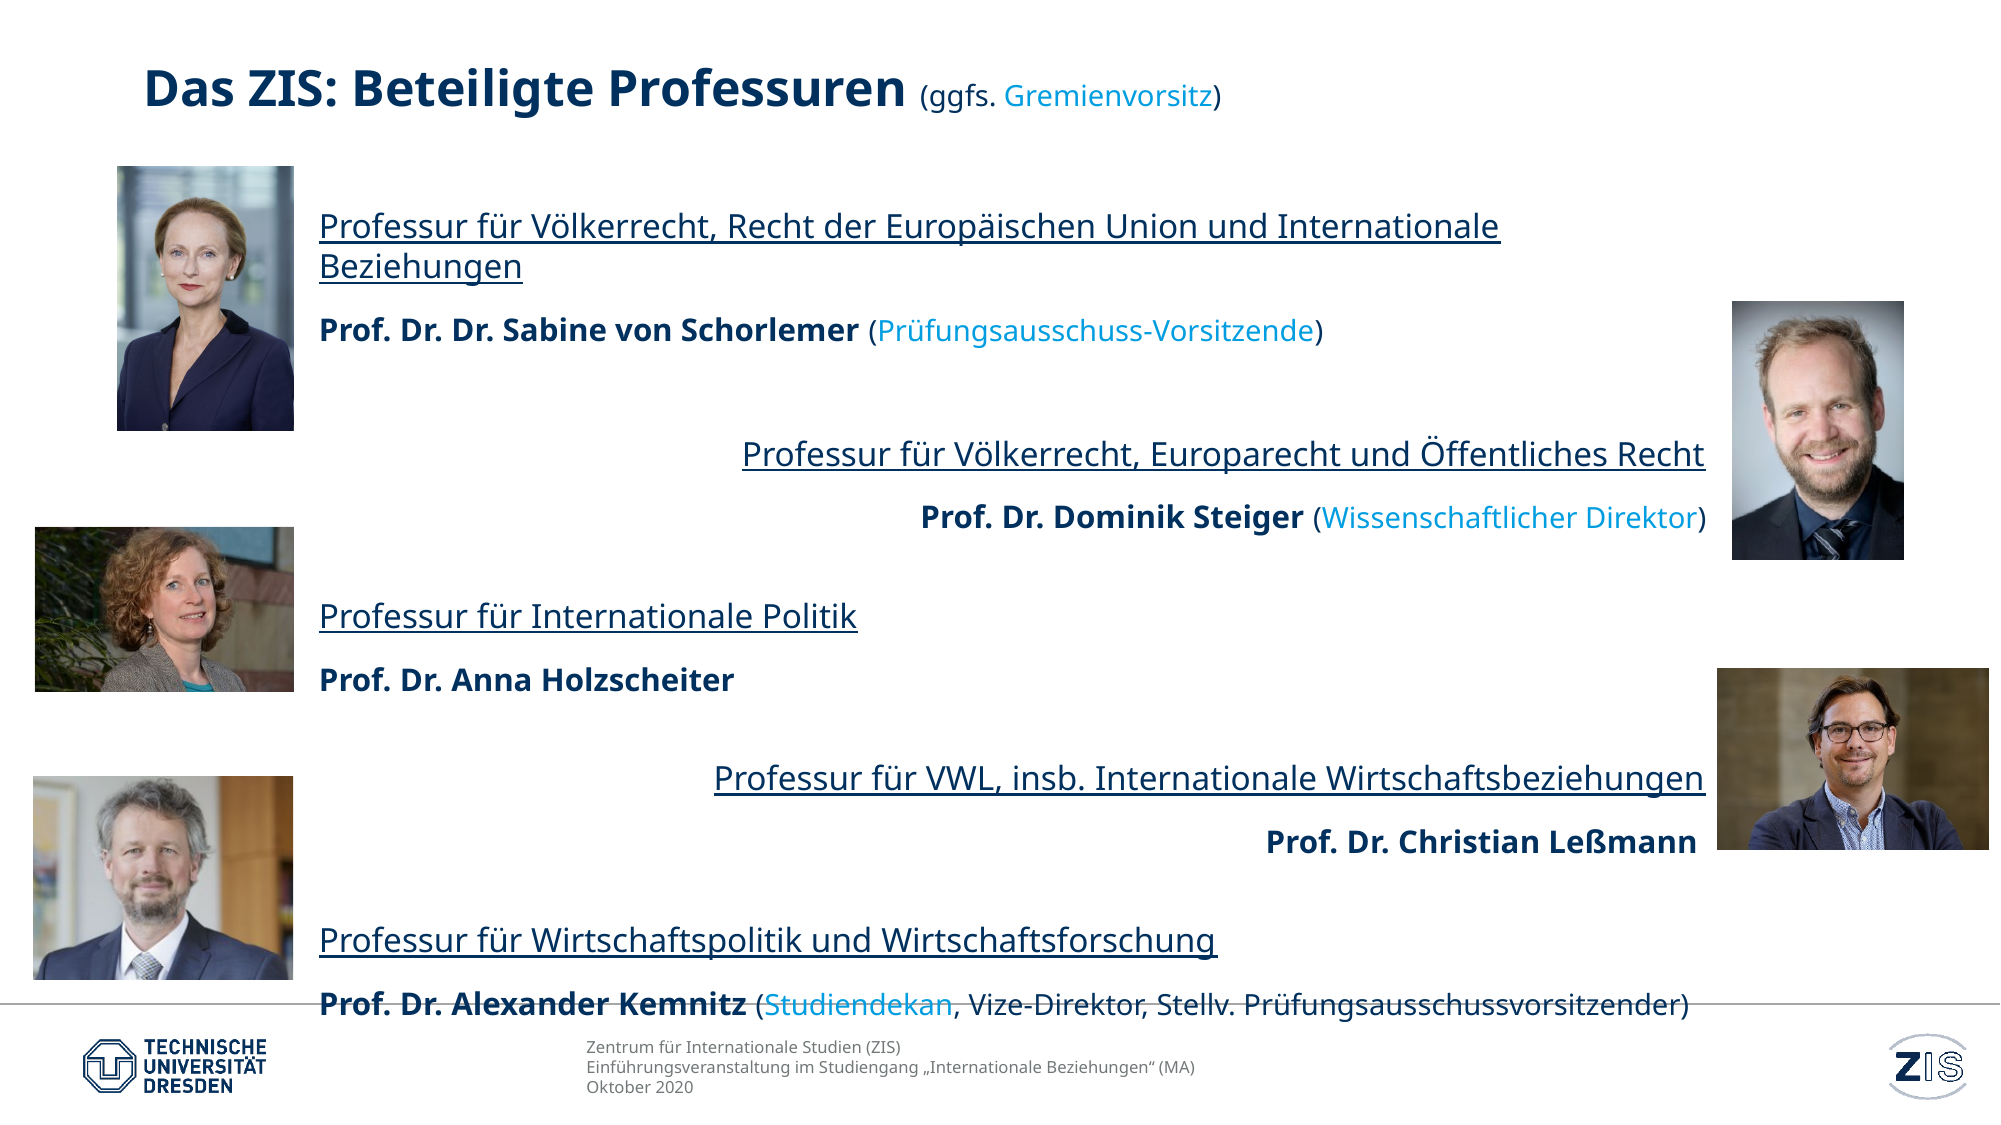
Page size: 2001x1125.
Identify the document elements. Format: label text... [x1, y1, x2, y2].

picture [32, 776, 294, 980]
list Professur für Völkerrecht, Recht der Europäischen Union und Internationale Beziehungen Prof. Dr. Dr. Sabine von Schorlemer (Prüfungsausschuss-Vorsitzende) Professur für Völkerrecht, Europarecht und Öffentliches Recht Prof. Dr. Dominik Steiger (Wissenschaftlicher Direktor) Professur für Internationale Politik Prof. Dr. Anna Holzscheiter Professur für VWL, insb. Internationale Wirtschaftsbeziehungen Prof. Dr. Christian Leßmann Professur für Wirtschaftspolitik und Wirtschaftsforschung Prof. Dr. Alexander Kemnitz (Studiendekan, Vize-Direktor, Stellv. Prüfungsausschussvorsitzender) [318, 205, 1707, 980]
title Das ZIS: Beteiligte Professuren (ggfs. Gremienvorsitz) [143, 56, 1880, 169]
picture [1731, 301, 1905, 560]
picture [32, 526, 294, 692]
picture [117, 166, 294, 431]
picture [83, 1039, 266, 1093]
picture [1879, 1017, 1977, 1115]
picture [1717, 668, 1989, 850]
